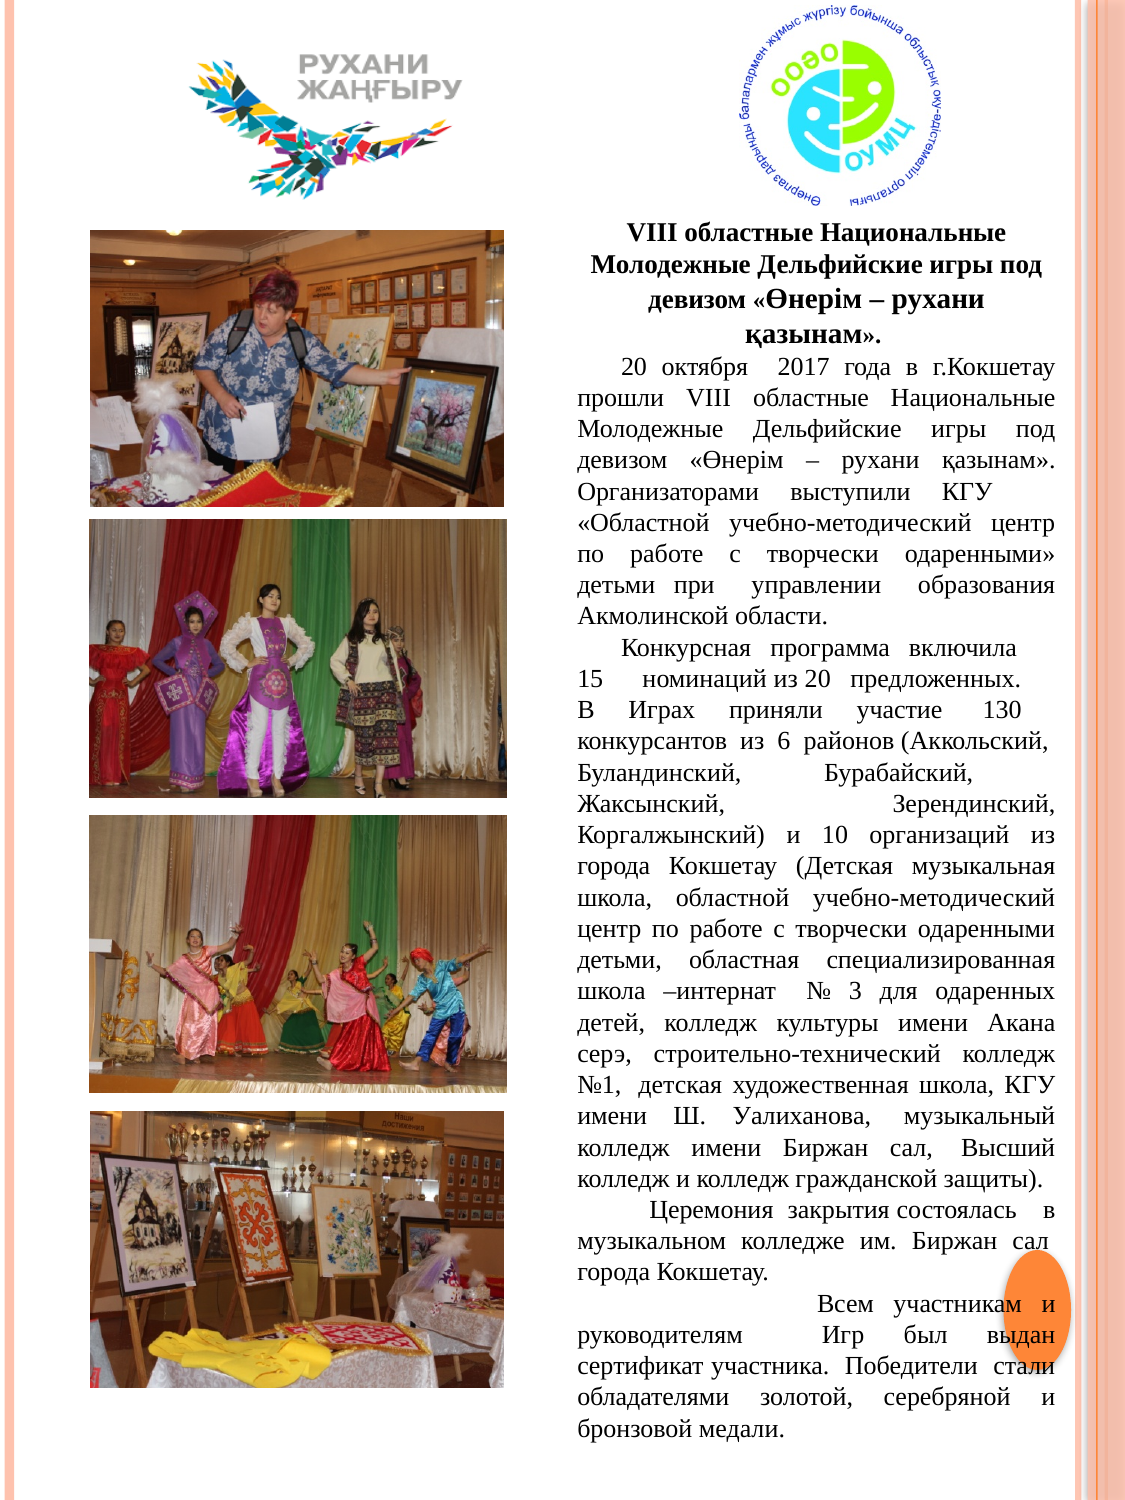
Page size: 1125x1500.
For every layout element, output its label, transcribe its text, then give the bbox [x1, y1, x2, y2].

text_box VIII областные Национальные Молодежные Дельфийские игры под девизом «Өнерім – рухани қазынам». 20 октября 2017 года в г.Кокшетау прошли VIII областные Национальные Молодежные Дельфийские игры под девизом «Өнерім – рухани қазынам». Организаторами выступили КГУ «Областной учебно-методический центр по работе с творчески одаренными» детьми при управлении образования Акмолинской области. Конкурсная программа включила 15 номинаций из 20 предложенных. В Играх приняли участие 130 конкурсантов из 6 районов (Аккольский, Буландинский, Бурабайский, Жаксынский, Зерендинский, Коргалжынский) и 10 организаций из города Кокшетау (Детская музыкальная школа, областной учебно-методический центр по работе с творчески одаренными детьми, областная специализированная школа –интернат № 3 для одаренных детей, колледж культуры имени Акана серэ, строительно-технический колледж №1, детская художественная школа, КГУ имени Ш. Уалиханова, музыкальный колледж имени Биржан сал, Высший колледж и колледж гражданской защиты). Церемония закрытия состоялась в музыкальном колледже им. Биржан сал города Кокшетау. Всем участникам и руководителям Игр был выдан сертификат участника. Победители стали обладателями золотой, серебряной и бронзовой медали. [562, 1310, 1071, 1450]
picture [89, 519, 507, 798]
picture [89, 1111, 504, 1389]
picture [89, 229, 504, 507]
picture [172, 17, 504, 219]
text_box VIII областные Национальные Молодежные Дельфийские игры под девизом «Өнерім – рухани қазынам». 20 октября 2017 года в г.Кокшетау прошли VIII областные Национальные Молодежные Дельфийские игры под девизом «Өнерім – рухани қазынам». Организаторами выступили КГУ «Областной учебно-методический центр по работе с творчески одаренными» детьми при управлении образования Акмолинской области. Конкурсная программа включила 15 номинаций из 20 предложенных. В Играх приняли участие 130 конкурсантов из 6 районов (Аккольский, Буландинский, Бурабайский, Жаксынский, Зерендинский, Коргалжынский) и 10 организаций из города Кокшетау (Детская музыкальная школа, областной учебно-методический центр по работе с творчески одаренными детьми, областная специализированная школа –интернат № 3 для одаренных детей, колледж культуры имени Акана серэ, строительно-технический колледж №1, детская художественная школа, КГУ имени Ш. Уалиханова, музыкальный колледж имени Биржан сал, Высший колледж и колледж гражданской защиты). Церемония закрытия состоялась в музыкальном колледже им. Биржан сал города Кокшетау. Всем участникам и руководителям Игр был выдан сертификат участника. Победители стали обладателями золотой, серебряной и бронзовой медали. [562, 206, 1071, 1309]
picture [89, 814, 507, 1094]
picture [739, 5, 941, 207]
